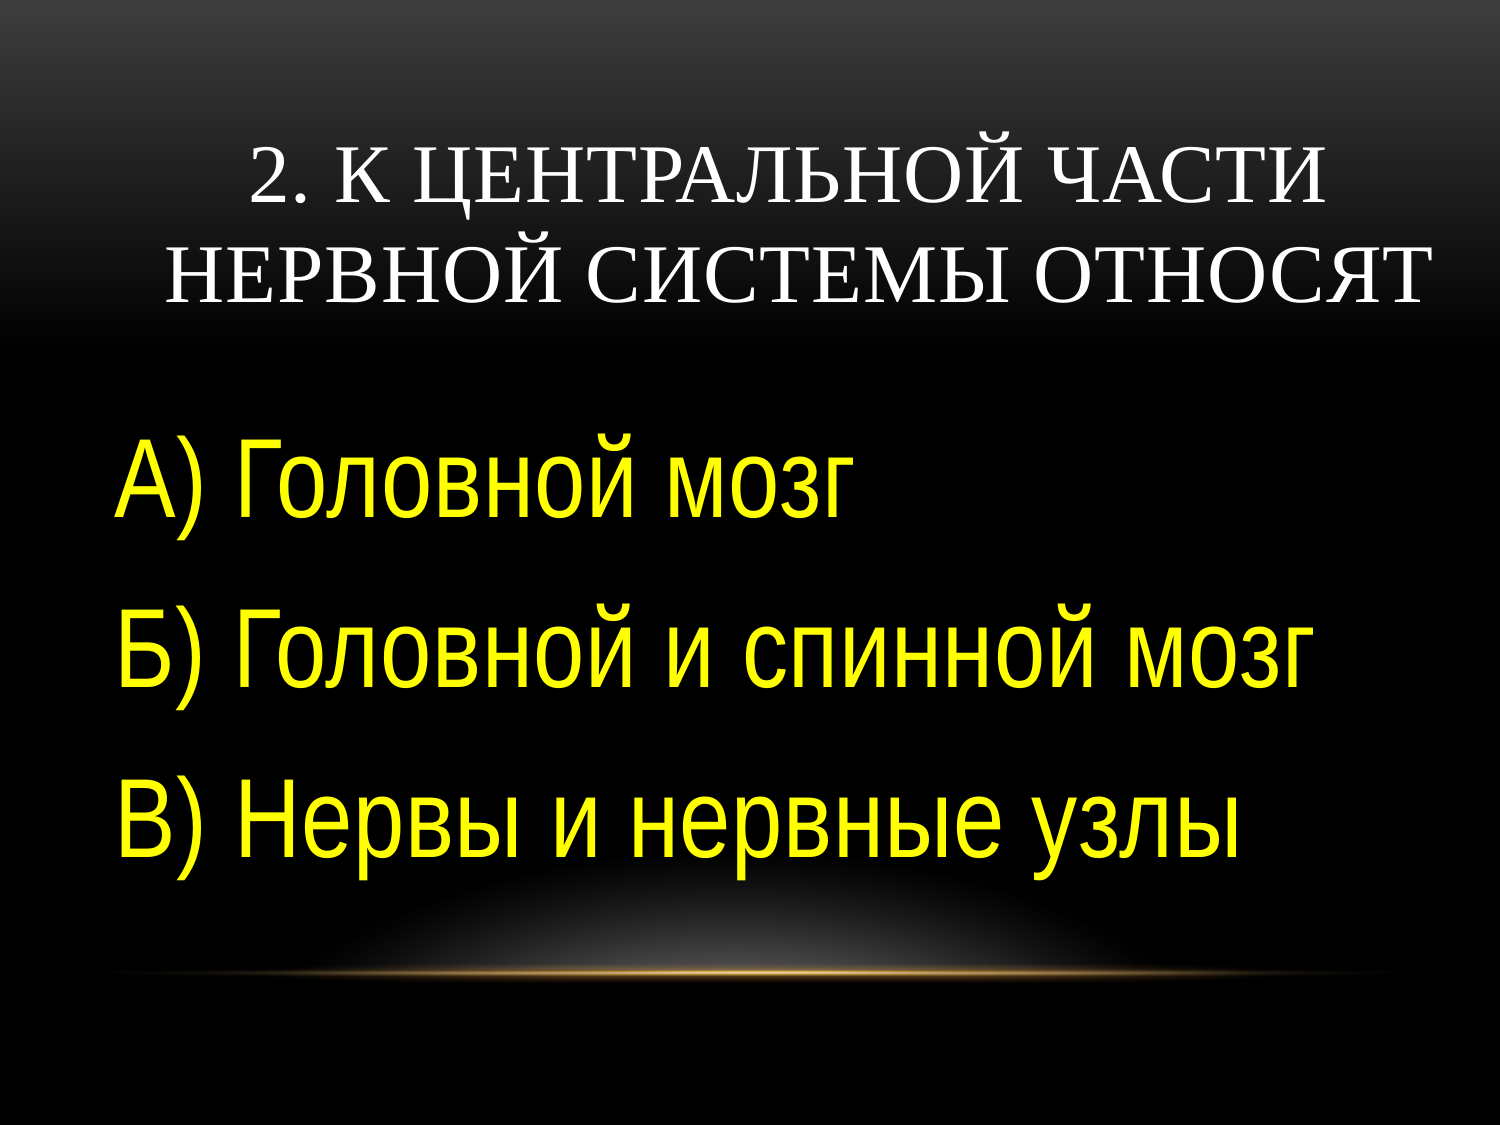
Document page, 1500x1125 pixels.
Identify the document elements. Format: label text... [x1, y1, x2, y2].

title 2. К центральной части нервной системы относят [99, 45, 1500, 327]
picture [0, 0, 1500, 1125]
list А) Головной мозг Б) Головной и спинной мозг В) Нервы и нервные узлы [99, 397, 1400, 1059]
